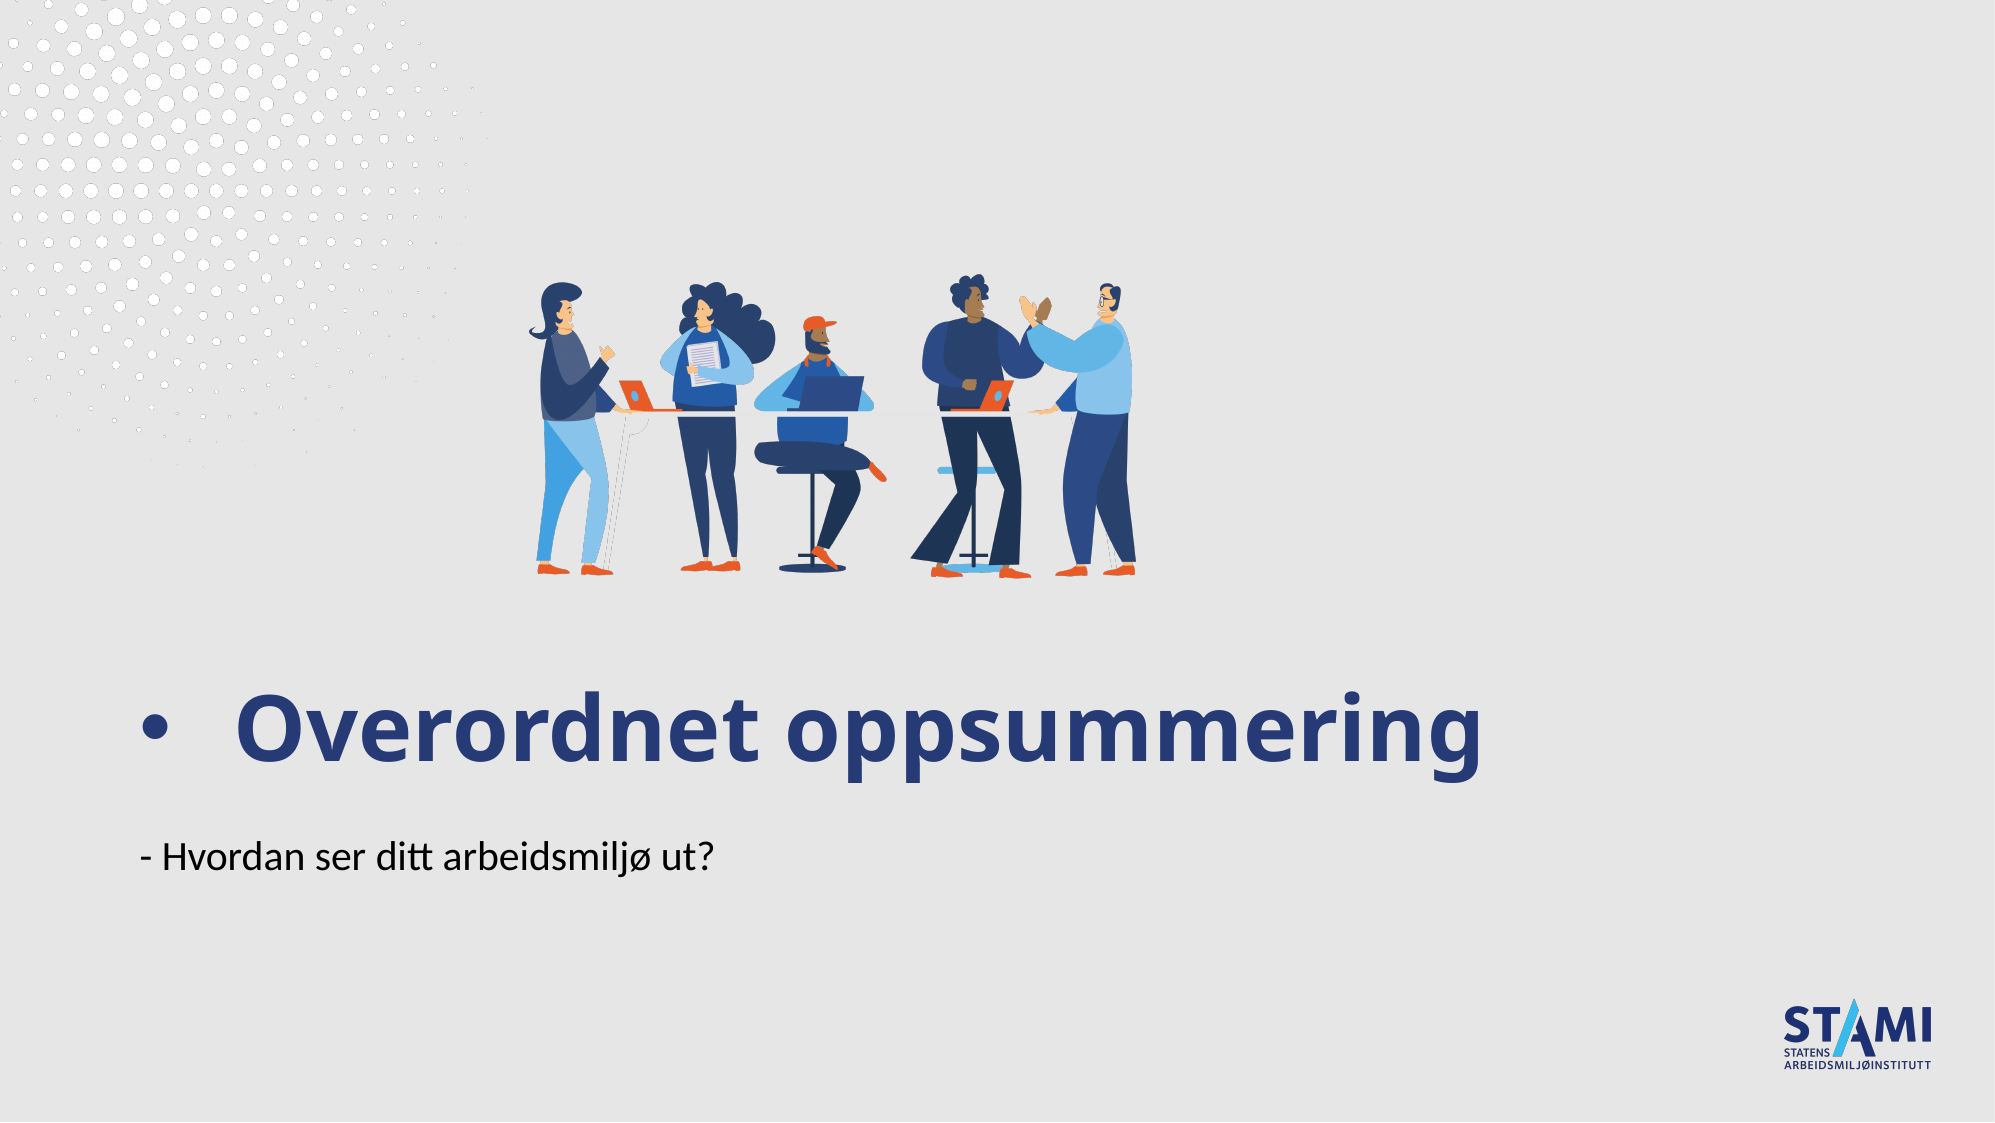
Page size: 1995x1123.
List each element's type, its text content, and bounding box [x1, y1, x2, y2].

title Overordnet oppsummering [124, 625, 1746, 789]
picture [1782, 997, 1933, 1070]
picture [0, 0, 507, 482]
picture [510, 268, 1152, 587]
subtitle - Hvordan ser ditt arbeidsmiljø ut? [124, 826, 1746, 921]
